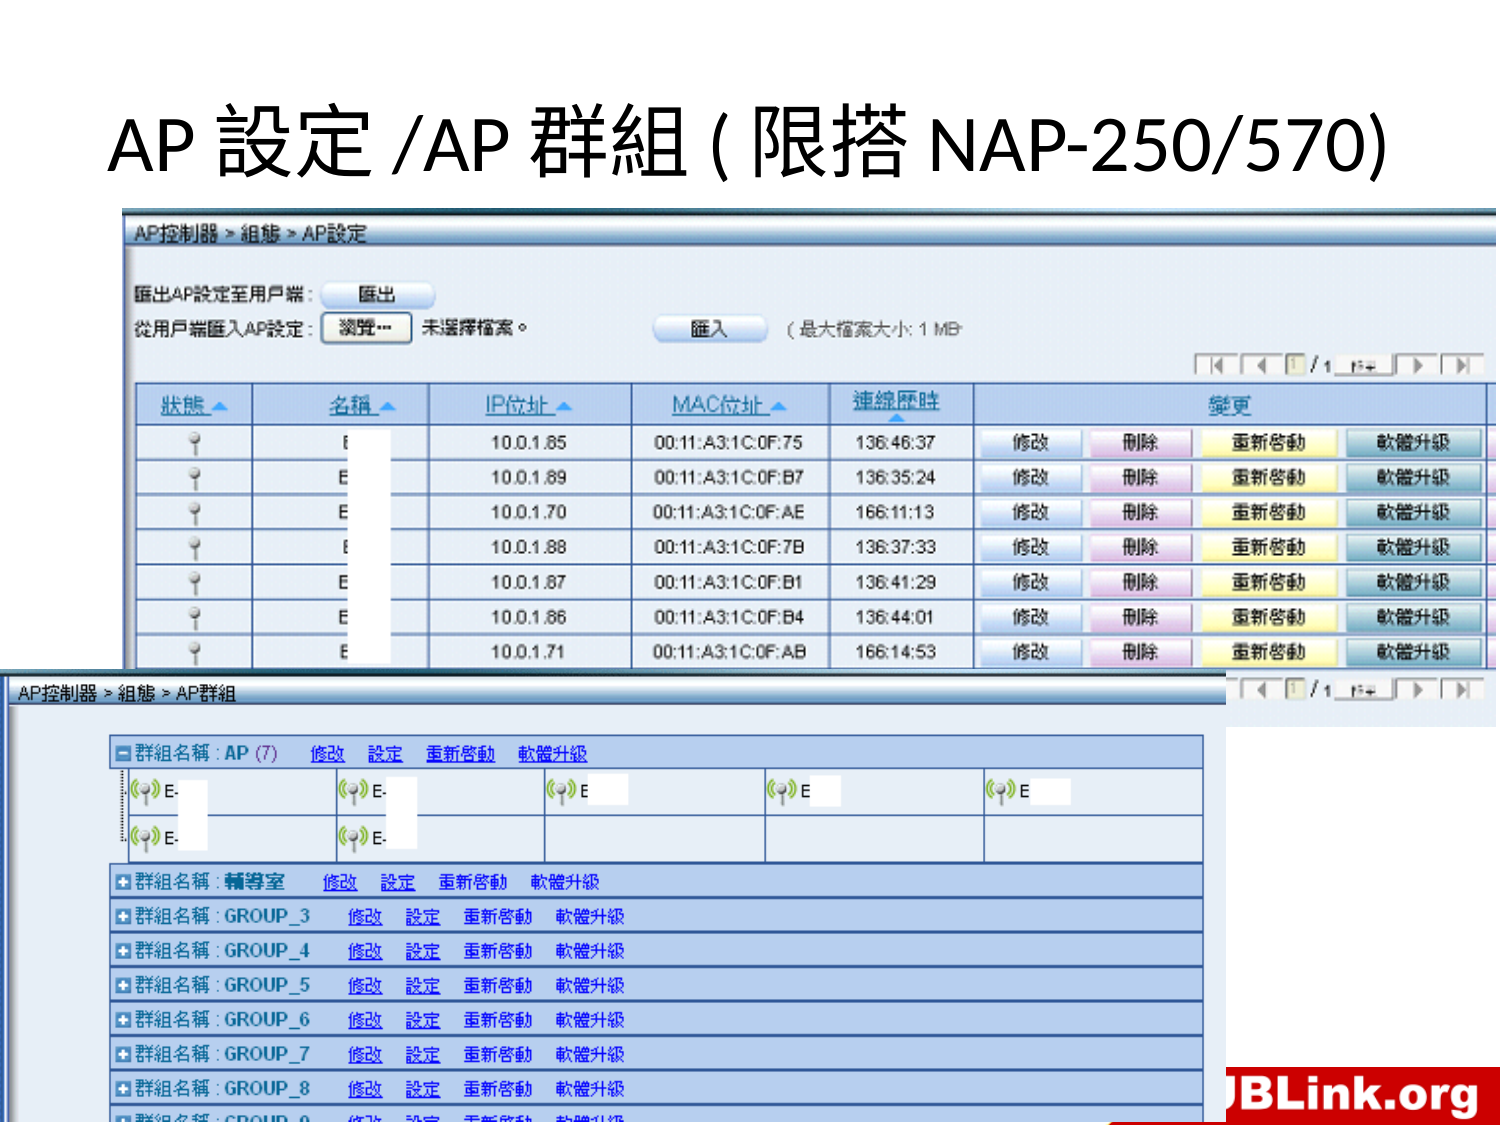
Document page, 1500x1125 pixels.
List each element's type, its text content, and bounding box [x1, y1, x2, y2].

title AP設定/AP群組(限搭NAP-250/570) [75, 45, 1425, 233]
picture [0, 207, 1500, 1125]
